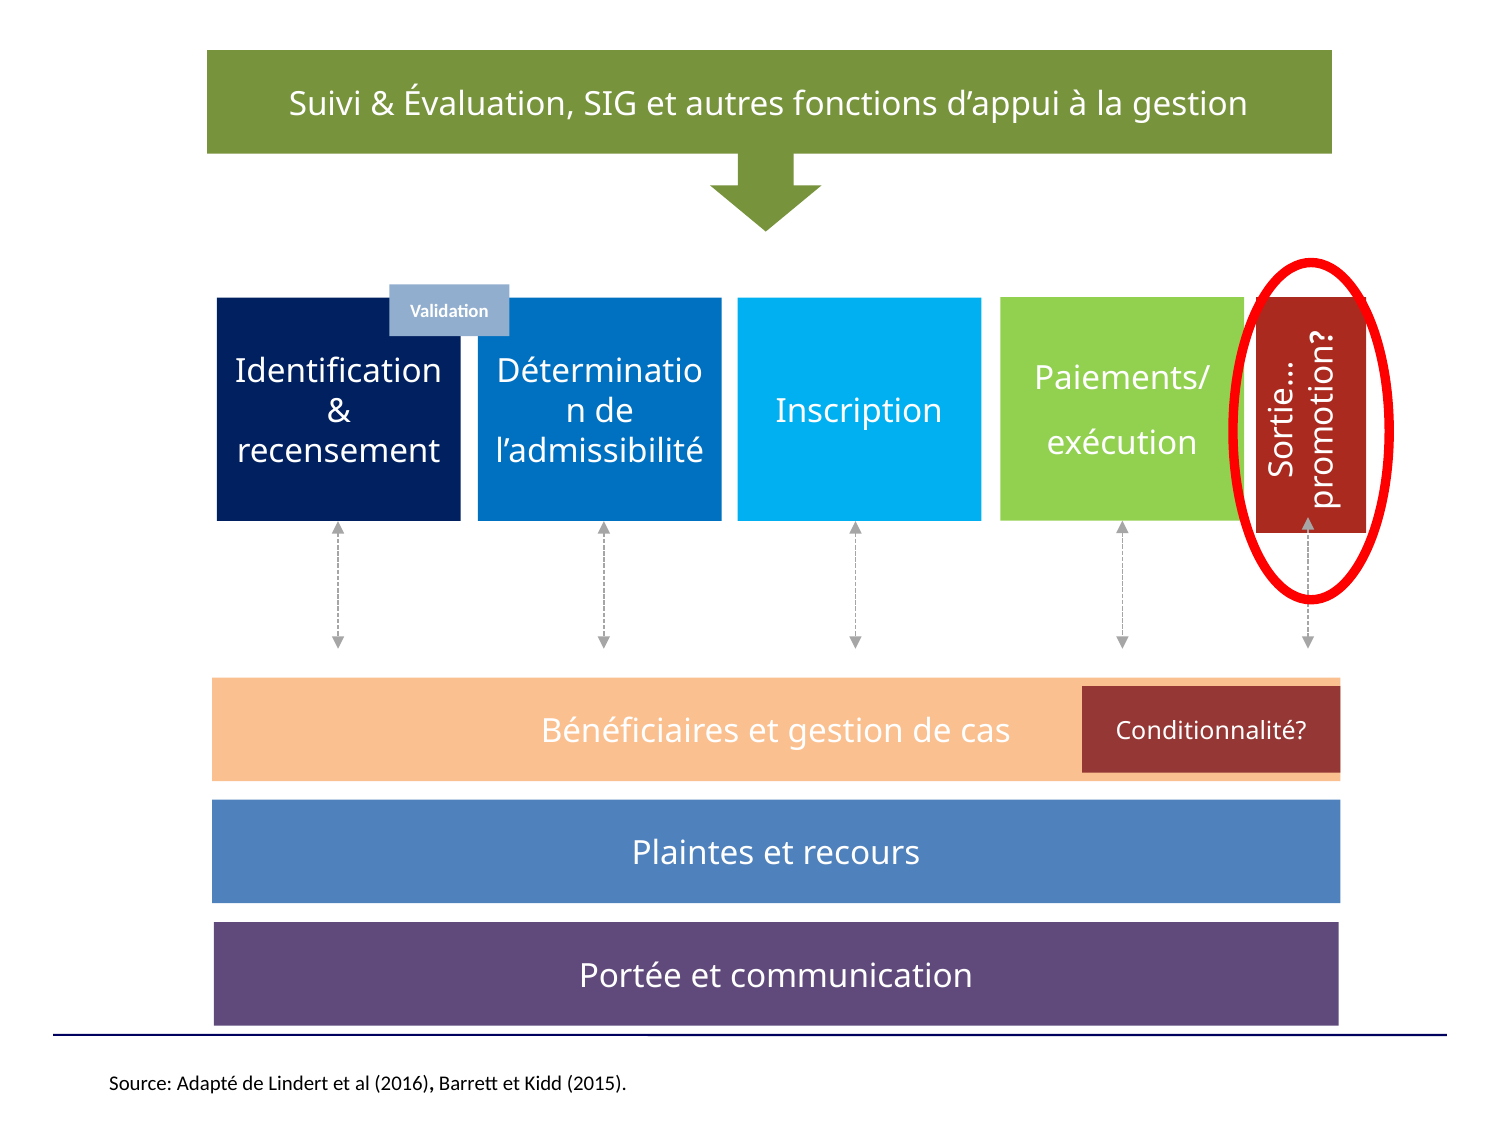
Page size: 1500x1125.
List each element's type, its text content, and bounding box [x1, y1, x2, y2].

text_box Source: Adapté de Lindert et al (2016), Barrett et Kidd (2015). [94, 1062, 643, 1103]
text_box [1371, 317, 1392, 545]
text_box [206, 49, 1367, 1027]
